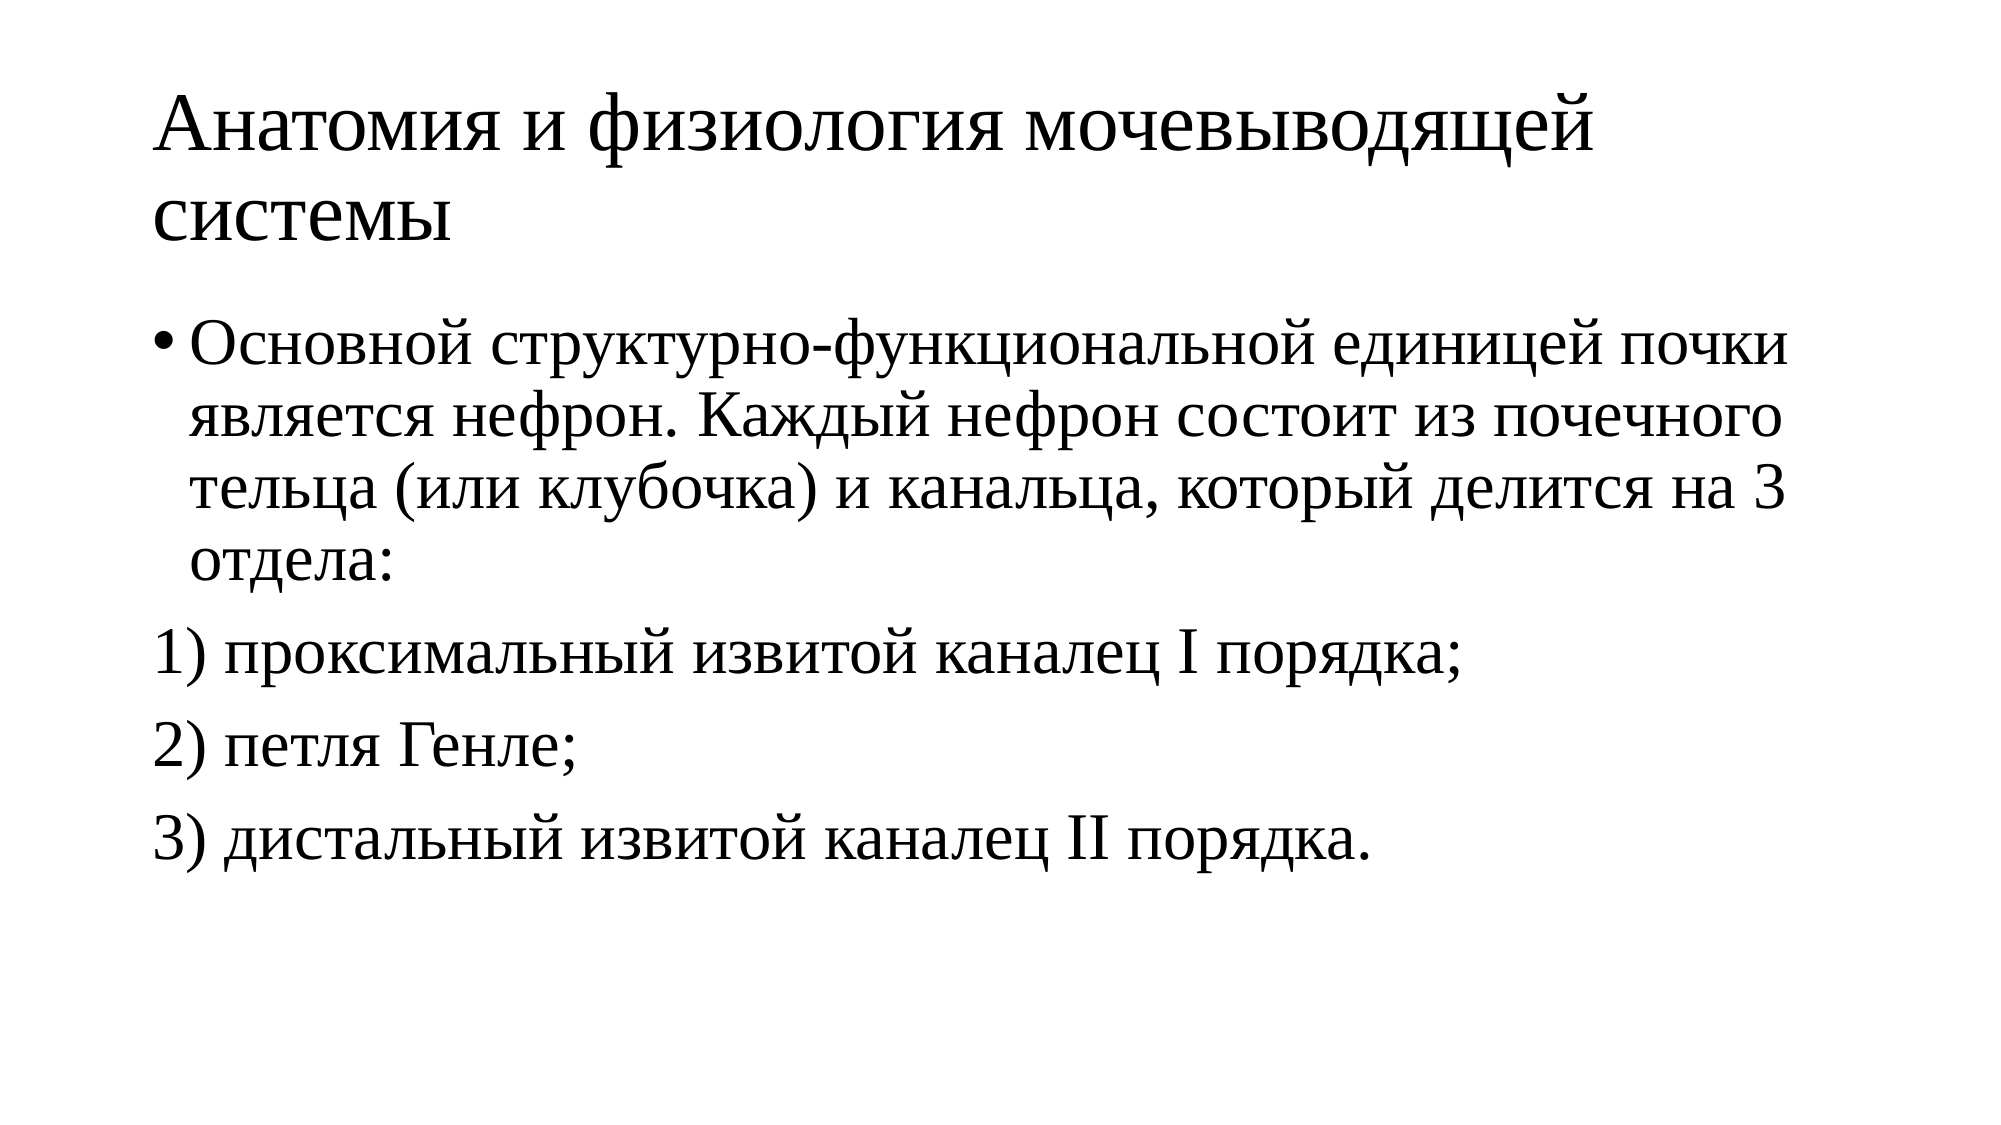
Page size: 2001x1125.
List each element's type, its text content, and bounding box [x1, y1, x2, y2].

list Основной структурно-функциональной единицей почки является нефрон. Каждый нефрон состоит из почечного тельца (или клубочка) и канальца, который делится на 3 отдела: 1) проксимальный извитой каналец I порядка; 2) петля Генле; 3) дистальный извитой каналец II порядка. [137, 299, 1863, 1014]
title Анатомия и физиология мочевыводящей системы [137, 59, 1863, 278]
